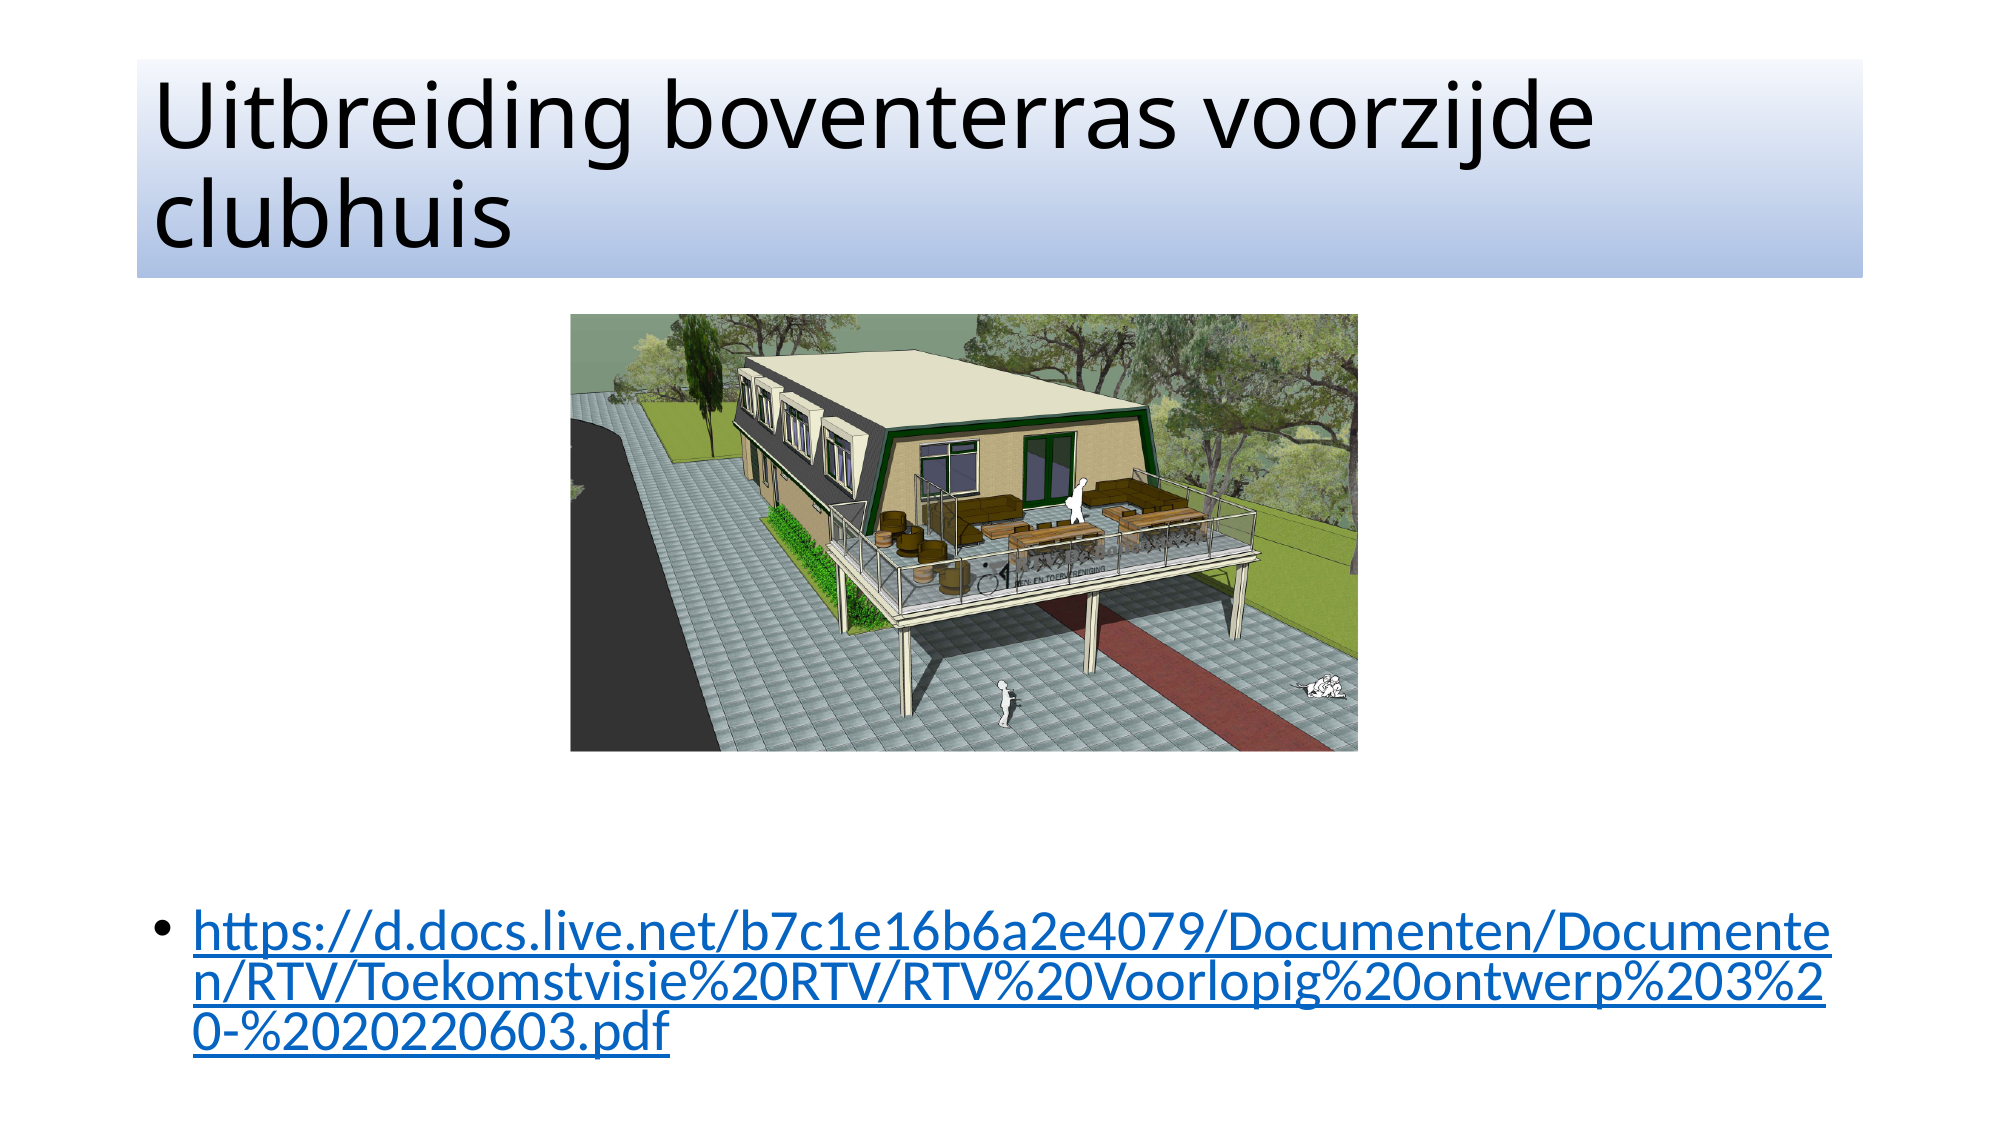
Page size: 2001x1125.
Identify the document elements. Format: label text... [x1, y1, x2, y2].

title Uitbreiding boventerras voorzijde clubhuis [137, 59, 1863, 278]
list https://d.docs.live.net/b7c1e16b6a2e4079/Documenten/Documenten/RTV/Toekomstvisie%20RTV/RTV%20Voorlopig%20ontwerp%203%20-%2020220603.pdf [137, 299, 1863, 1014]
picture [568, 314, 1359, 752]
